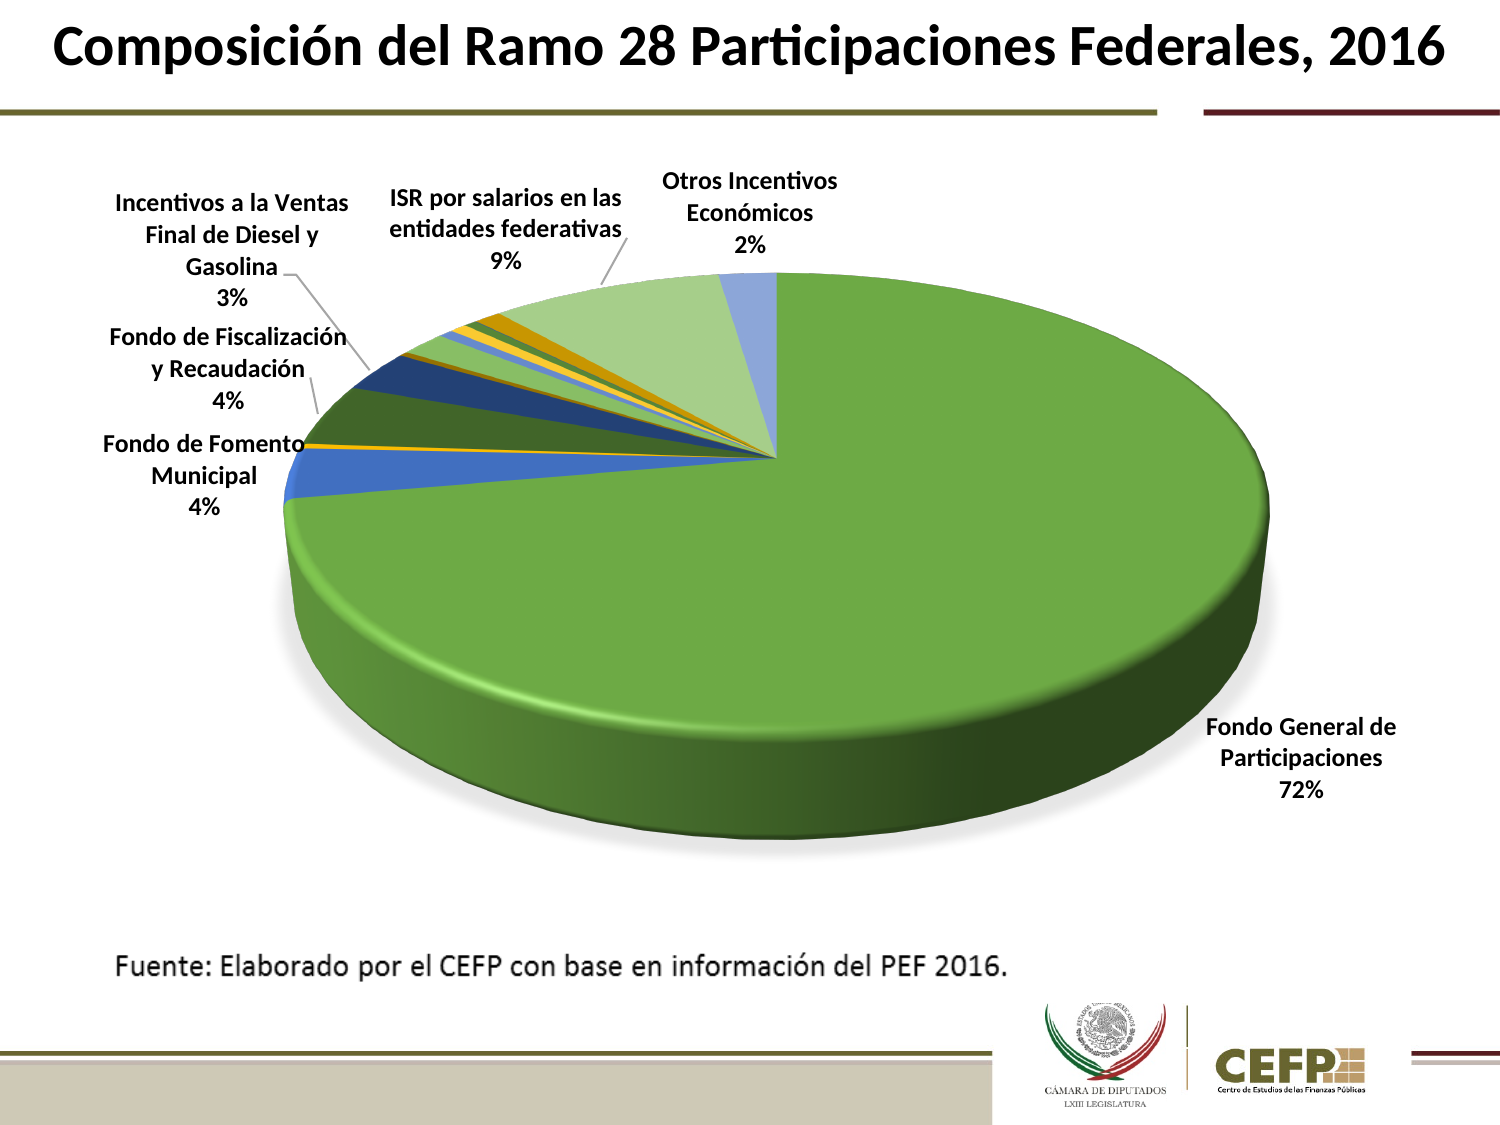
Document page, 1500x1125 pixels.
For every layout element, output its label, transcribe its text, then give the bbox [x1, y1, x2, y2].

picture [0, 3, 1500, 1125]
title Composición del Ramo 28 Participaciones Federales, 2016 [32, 0, 1468, 118]
